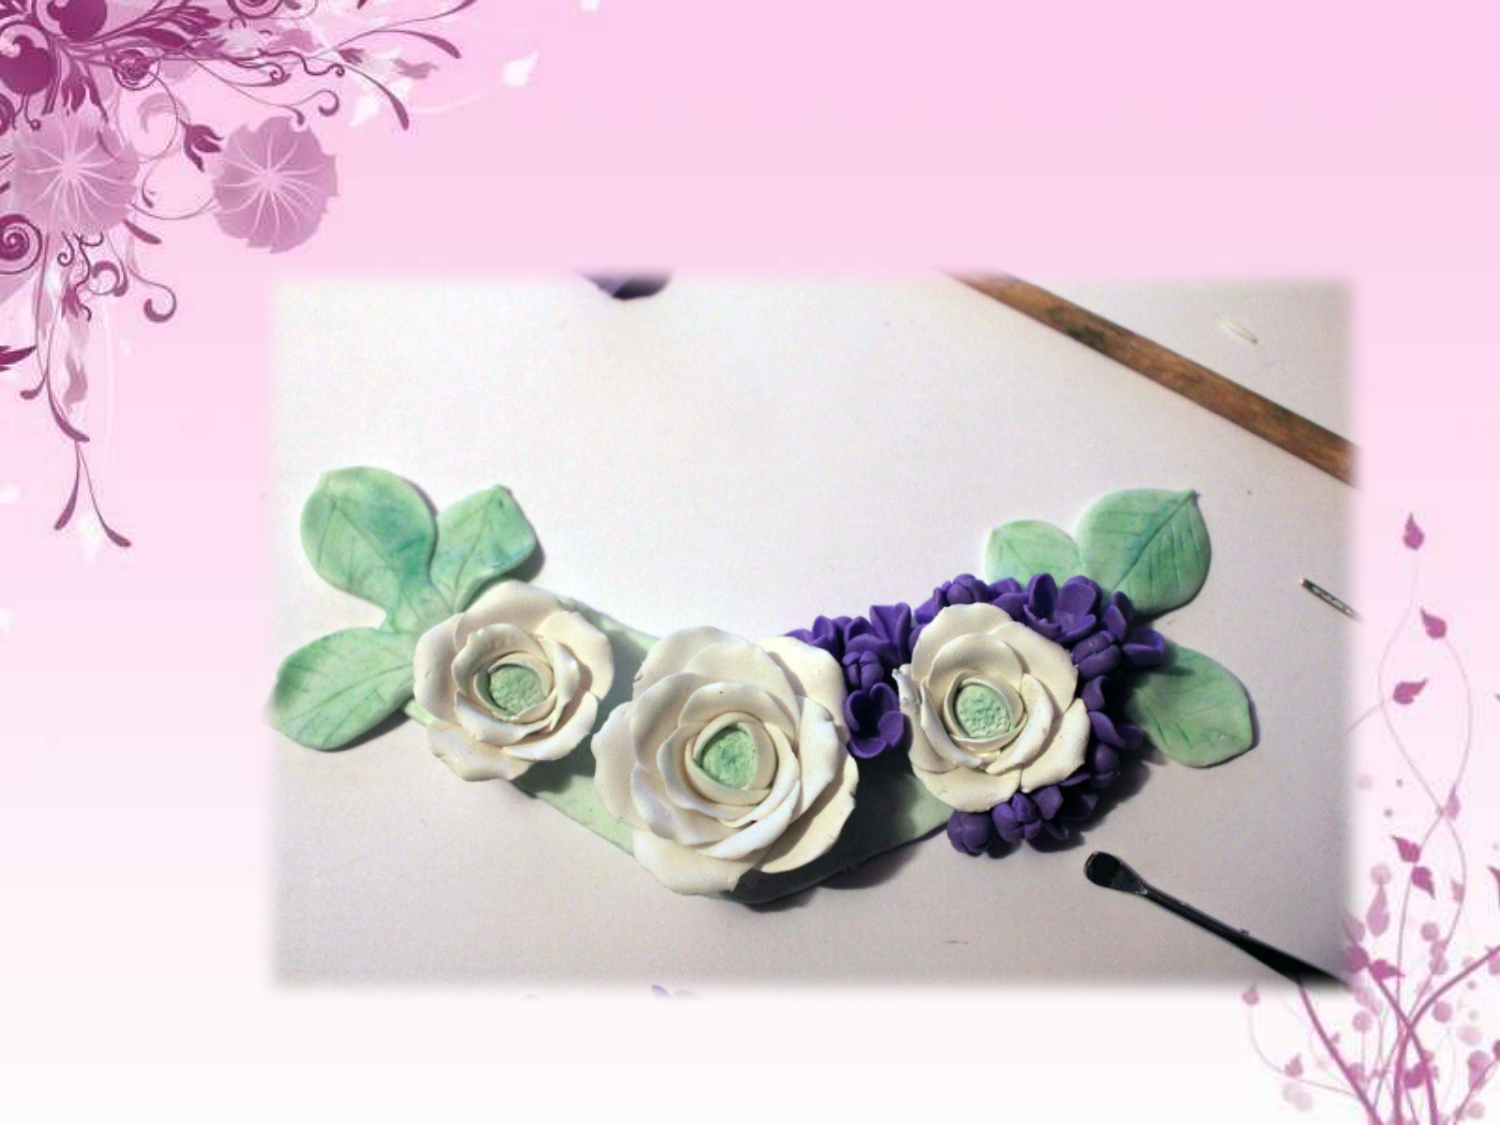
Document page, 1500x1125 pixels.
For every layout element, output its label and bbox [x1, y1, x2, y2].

list [254, 262, 1370, 1006]
picture [0, 0, 1500, 1125]
